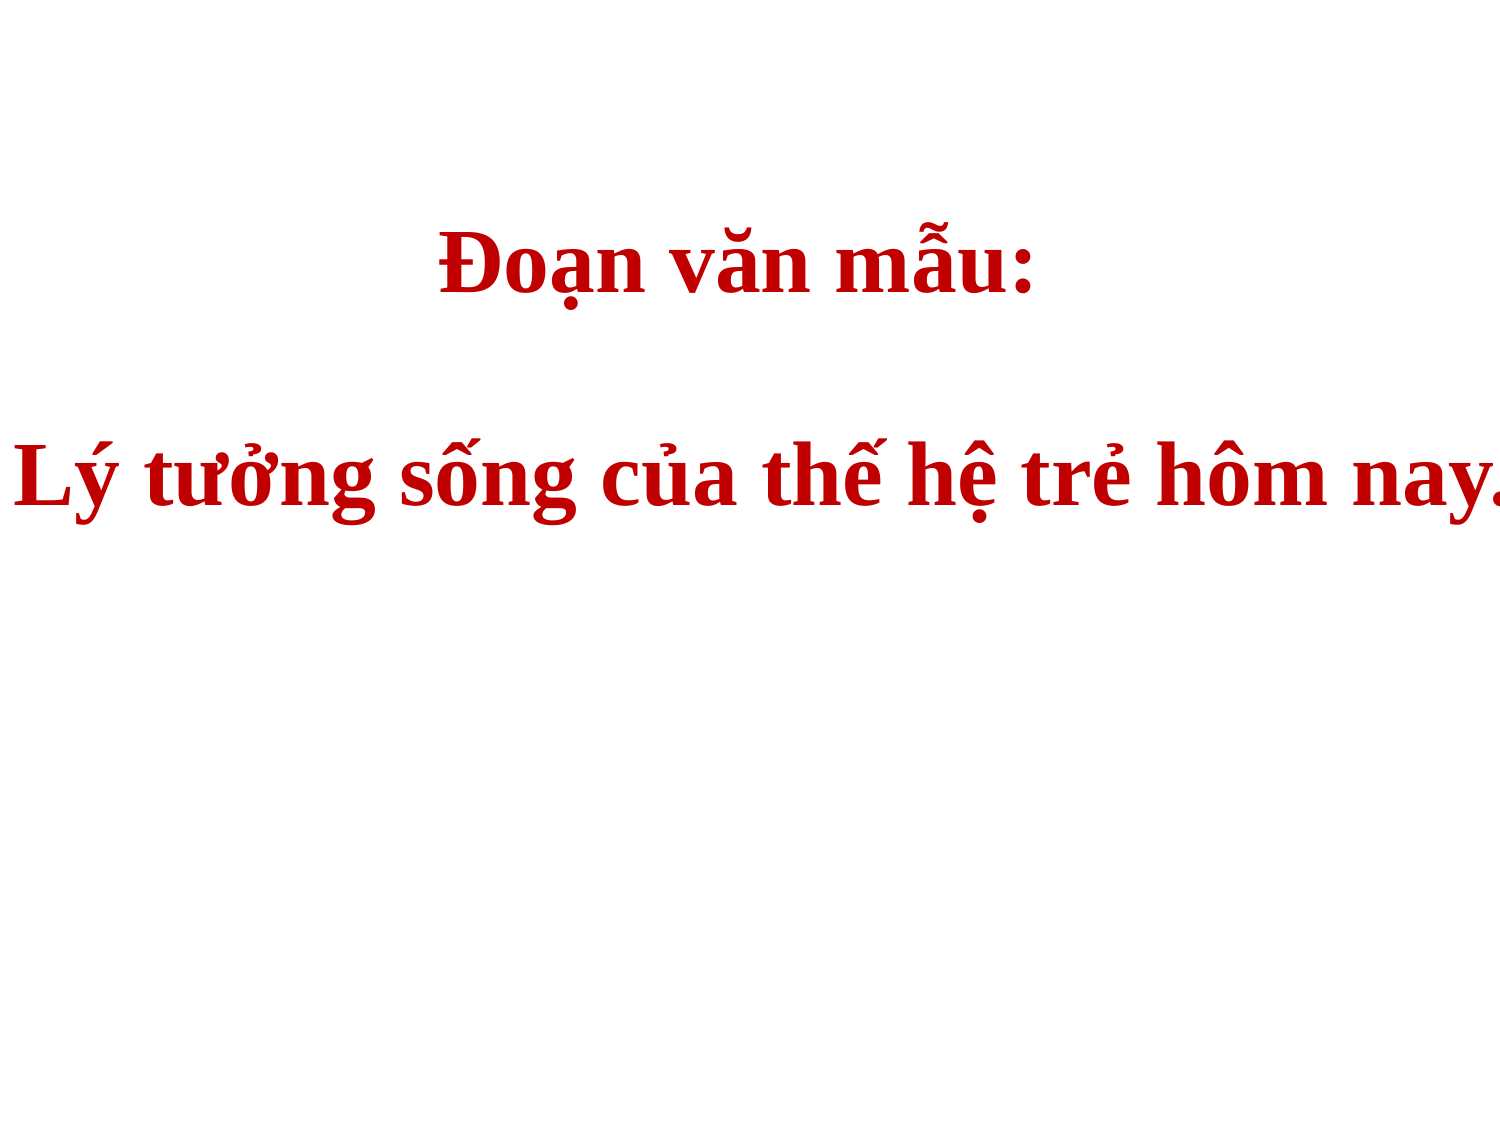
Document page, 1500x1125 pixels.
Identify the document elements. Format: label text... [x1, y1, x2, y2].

list Đoạn văn mẫu: Lý tưởng sống của thế hệ trẻ hôm nay. [0, 137, 1500, 1088]
